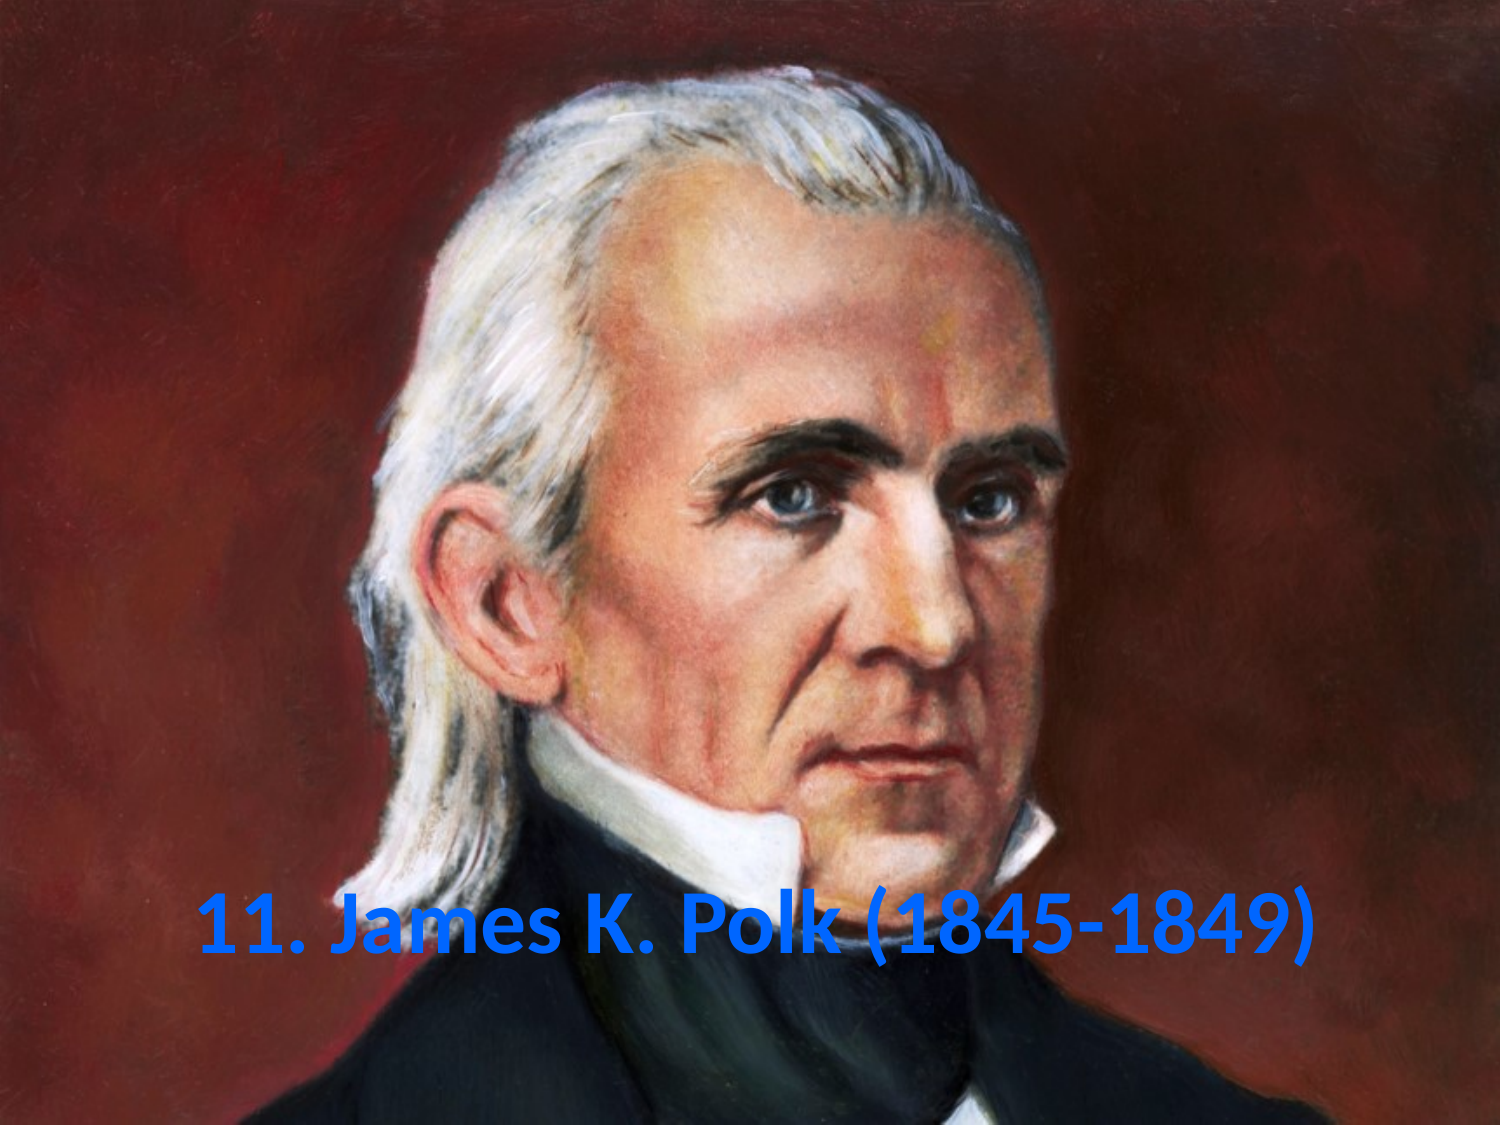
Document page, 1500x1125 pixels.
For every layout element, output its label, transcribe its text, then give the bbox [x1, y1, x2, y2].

title 11. James K. Polk (1845-1849) [81, 820, 1432, 1014]
picture [0, 0, 1500, 1125]
